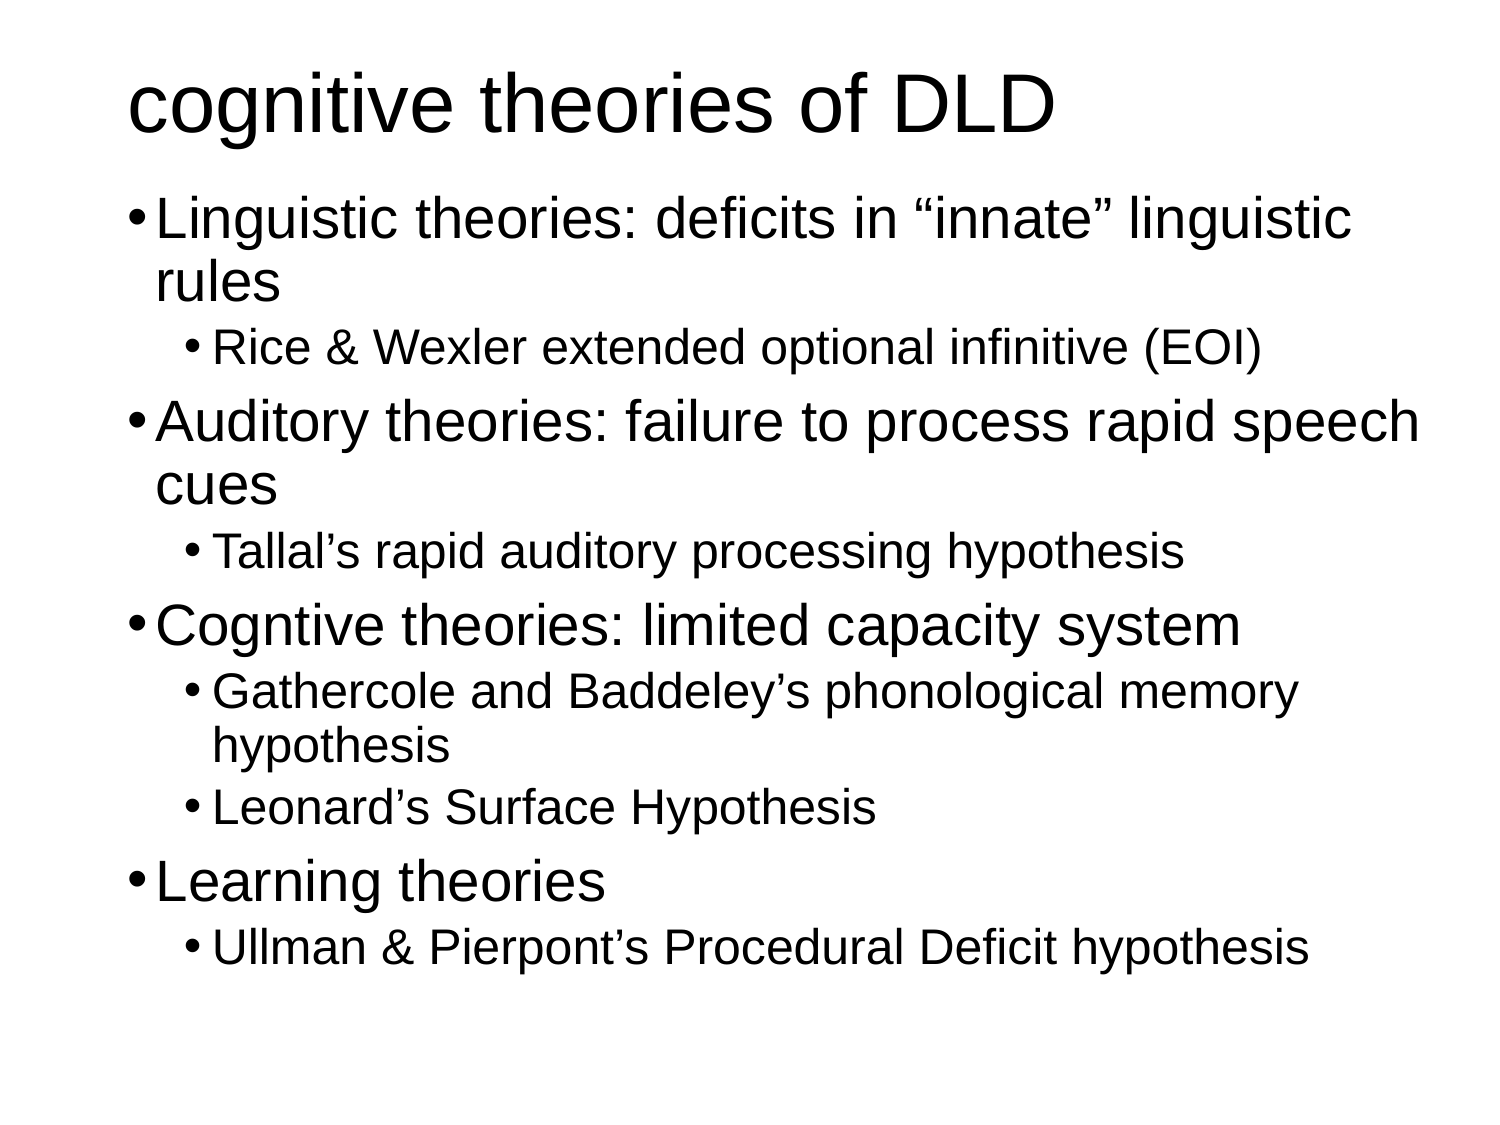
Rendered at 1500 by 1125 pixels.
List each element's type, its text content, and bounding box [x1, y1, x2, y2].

title cognitive theories of DLD [112, 9, 1388, 180]
list Linguistic theories: deficits in “innate” linguistic rules Rice & Wexler extended optional infinitive (EOI) Auditory theories: failure to process rapid speech cues Tallal’s rapid auditory processing hypothesis Cogntive theories: limited capacity system Gathercole and Baddeley’s phonological memory hypothesis Leonard’s Surface Hypothesis Learning theories Ullman & Pierpont’s Procedural Deficit hypothesis [112, 180, 1450, 999]
